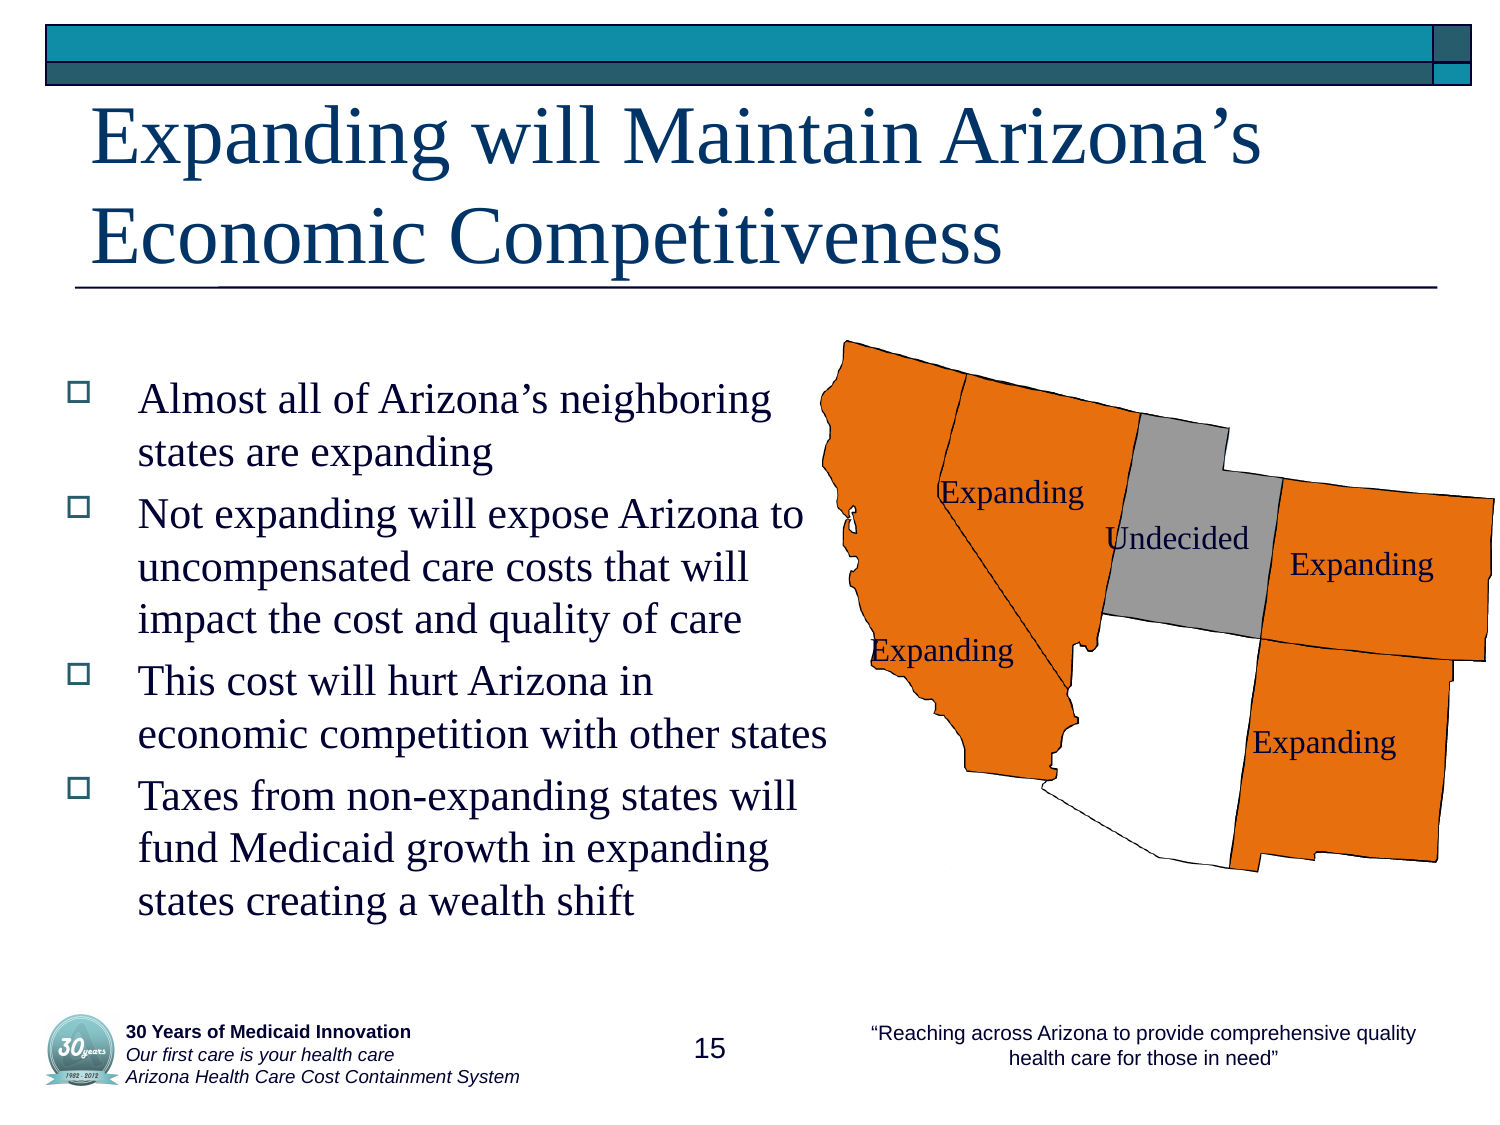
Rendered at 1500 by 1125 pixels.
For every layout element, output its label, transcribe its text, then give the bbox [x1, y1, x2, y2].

picture [815, 337, 1498, 876]
title Expanding will Maintain Arizona’s Economic Competitiveness [75, 162, 1500, 288]
list Almost all of Arizona’s neighboring states are expanding Not expanding will expose Arizona to uncompensated care costs that will impact the cost and quality of care This cost will hurt Arizona in economic competition with other states Taxes from non-expanding states will fund Medicaid growth in expanding states creating a wealth shift [50, 362, 850, 1012]
text_box 30 Years of Medicaid Innovation Our first care is your health care Arizona Health Care Cost Containment System [37, 1012, 1438, 1091]
